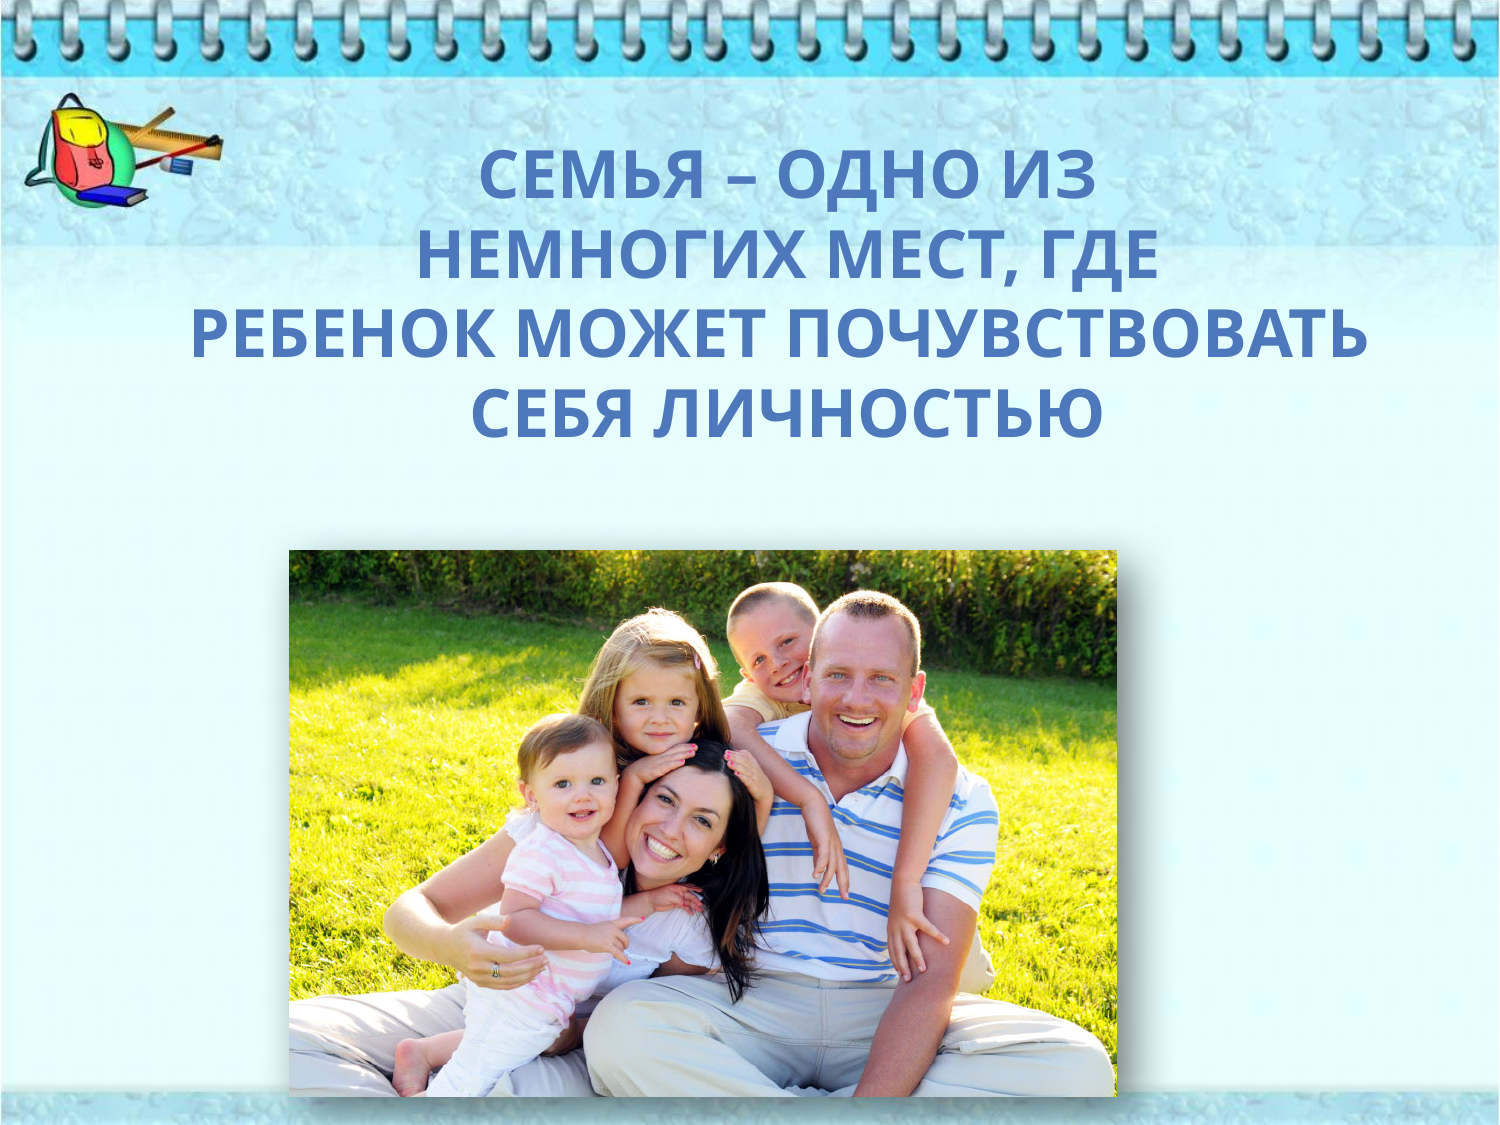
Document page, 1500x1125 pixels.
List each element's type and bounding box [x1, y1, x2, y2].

list [0, 0, 1500, 1125]
picture [289, 550, 1117, 1097]
